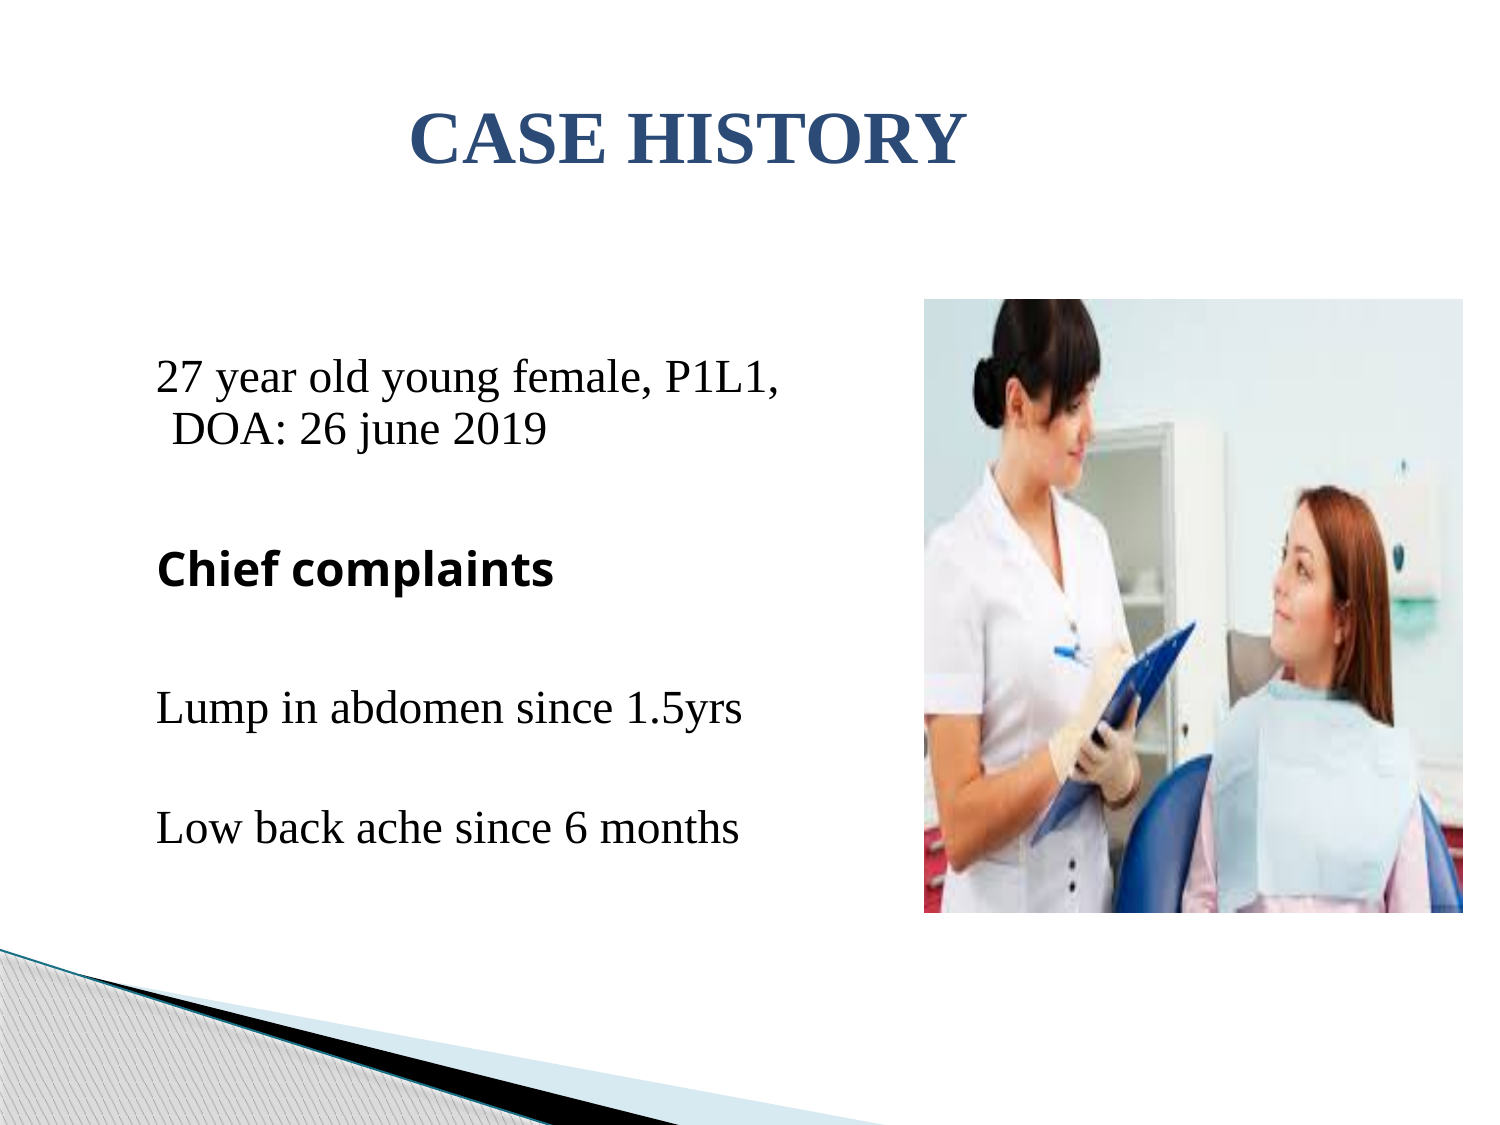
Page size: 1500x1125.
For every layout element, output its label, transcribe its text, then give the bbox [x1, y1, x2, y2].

title CASE HISTORY [75, 45, 1425, 233]
list 27 year old young female, P1L1, DOA: 26 june 2019 Chief complaints Lump in abdomen since 1.5yrs Low back ache since 6 months [99, 282, 875, 925]
picture [924, 299, 1463, 913]
